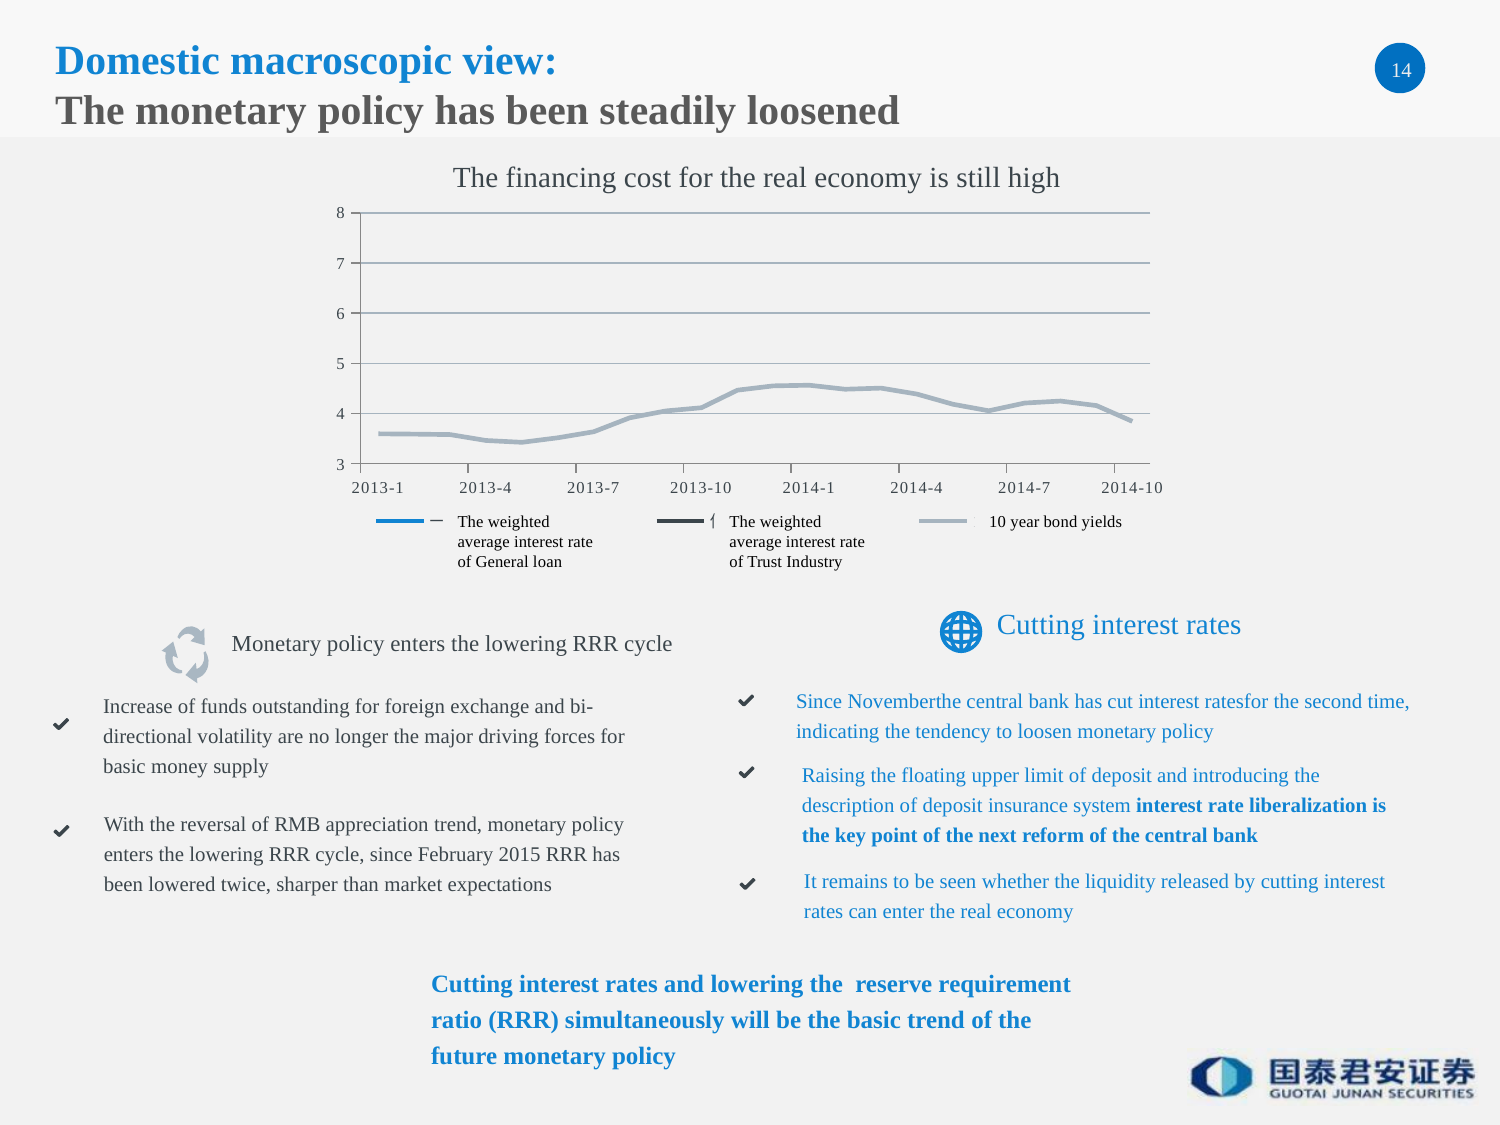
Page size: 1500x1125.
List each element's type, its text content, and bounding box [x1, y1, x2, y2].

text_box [416, 597, 1436, 1076]
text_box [52, 620, 411, 947]
text_box The weighted average interest rate of Trust Industry [714, 559, 892, 578]
text_box The weighted average interest rate of General loan [442, 559, 620, 578]
chart [318, 195, 1182, 551]
text_box The financing cost for the real economy is still high [438, 150, 1128, 194]
picture [1186, 1048, 1479, 1107]
text_box [0, 0, 1500, 139]
text_box Domestic macroscopic view: The monetary policy has been steadily loosened [40, 25, 1318, 141]
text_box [1371, 42, 1431, 94]
